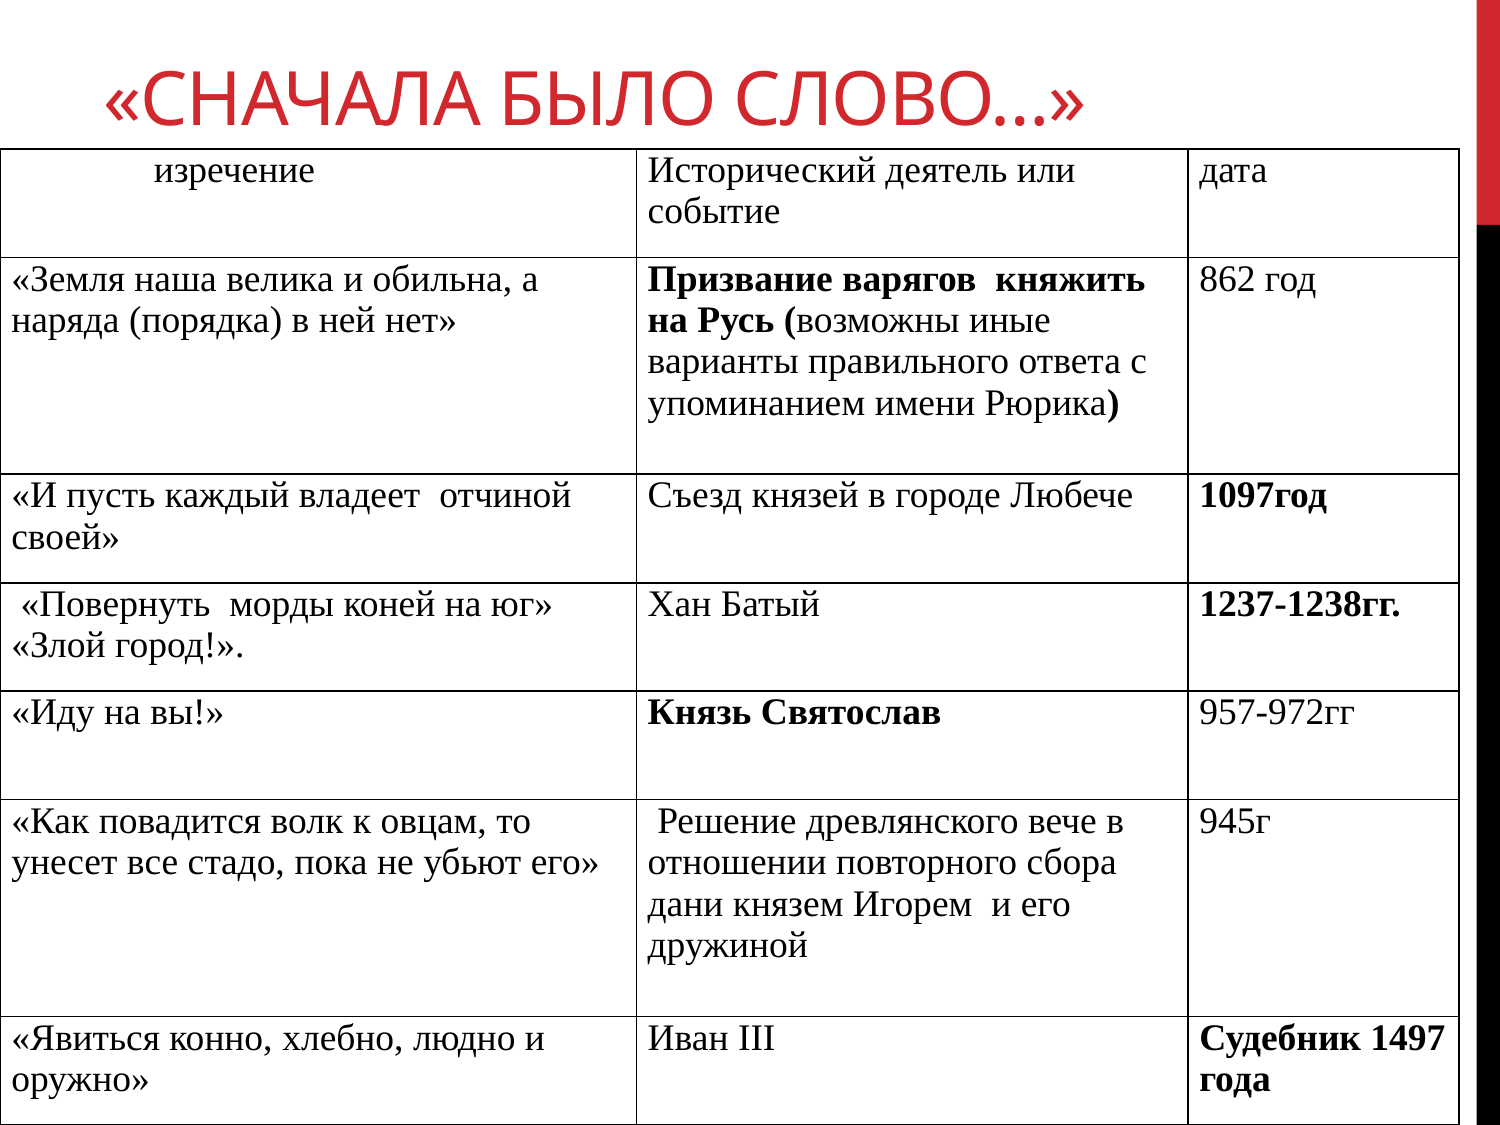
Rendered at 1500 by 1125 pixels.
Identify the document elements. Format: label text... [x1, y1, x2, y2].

table_cell Съезд князей в городе Любече [637, 475, 1187, 582]
table_cell «Явиться конно, хлебно, людно и оружно» [1, 1017, 636, 1124]
table_cell 945г [1189, 800, 1458, 1016]
table_cell «Земля наша велика и обильна, а наряда (порядка) в ней нет» [1, 258, 636, 473]
table_cell Хан Батый [637, 584, 1187, 690]
table_cell 1237-1238гг. [1189, 584, 1458, 690]
table_cell «Как повадится волк к овцам, то унесет все стадо, пока не убьют его» [1, 800, 636, 1016]
table_cell Решение древлянского вече в отношении повторного сбора дани князем Игорем и его дружиной [637, 800, 1187, 1016]
table_cell 957-972гг [1189, 692, 1458, 799]
table_cell «Иду на вы!» [1, 692, 636, 799]
table_cell «Повернуть морды коней на юг» «Злой город!». [1, 584, 636, 690]
table_cell 862 год [1189, 258, 1458, 473]
table_header дата [1189, 150, 1458, 257]
table_cell 1097год [1189, 475, 1458, 582]
table_cell Князь Святослав [637, 692, 1187, 799]
table_cell Иван III [637, 1017, 1187, 1124]
title «Сначала было слово…» [88, 0, 1331, 148]
table_cell Призвание варягов княжить на Русь (возможны иные варианты правильного ответа с упоминанием имени Рюрика) [637, 258, 1187, 473]
table_cell Судебник 1497 года [1189, 1017, 1458, 1124]
table_header изречение [1, 150, 636, 257]
table_header Исторический деятель или событие [637, 150, 1187, 257]
table_cell «И пусть каждый владеет отчиной своей» [1, 475, 636, 582]
